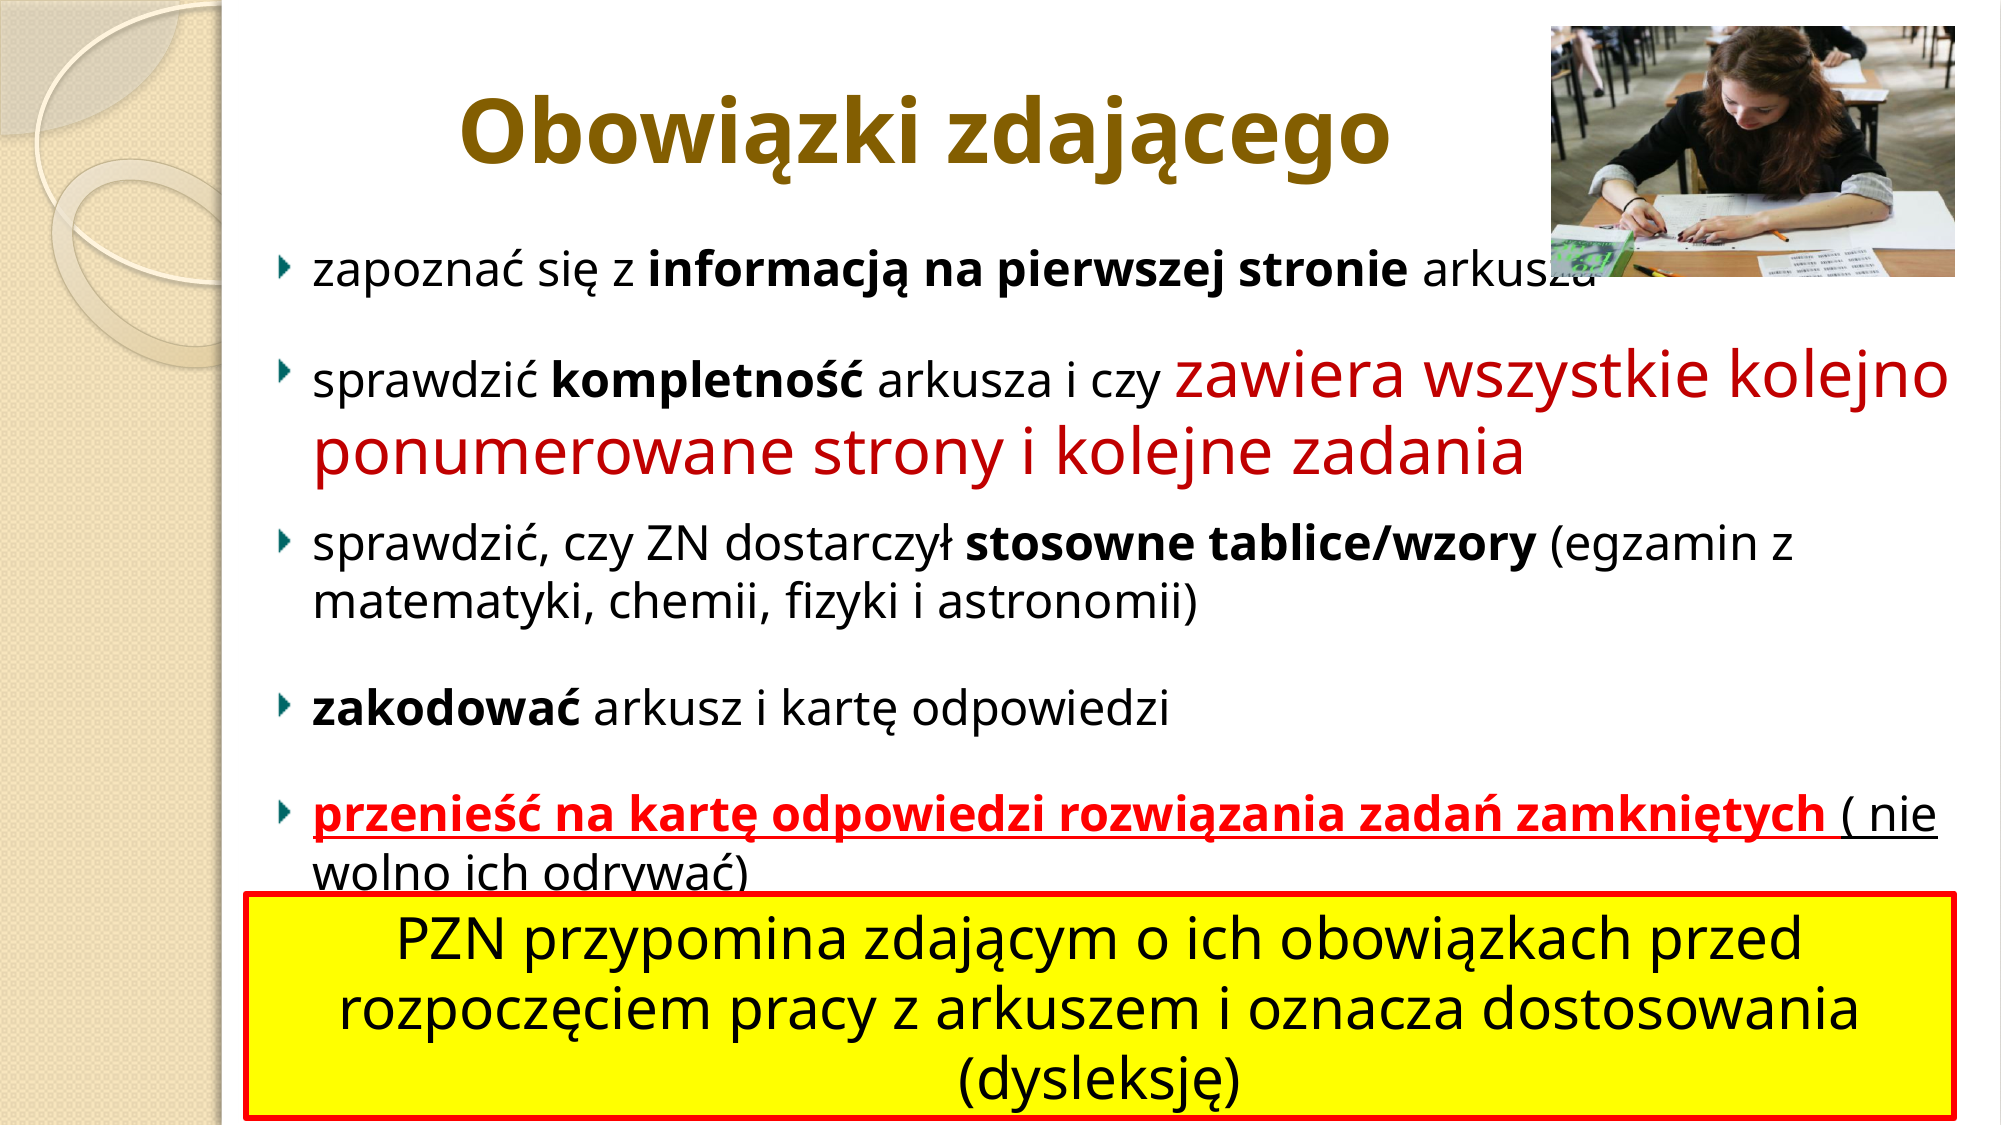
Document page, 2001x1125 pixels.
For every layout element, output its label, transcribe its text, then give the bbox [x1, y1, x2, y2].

title Obowiązki zdającego [233, 0, 1877, 256]
picture [267, 691, 296, 720]
picture [267, 527, 296, 556]
text_box PZN przypomina zdającym o ich obowiązkach przed rozpoczęciem pracy z arkuszem i oznacza dostosowania (dysleksję) [245, 893, 1955, 1119]
picture [267, 798, 296, 827]
list zapoznać się z informacją na pierwszej stronie arkusza sprawdzić kompletność arkusza i czy zawiera wszystkie kolejno ponumerowane strony i kolejne zadania sprawdzić, czy ZN dostarczył stosowne tablice/wzory (egzamin z matematyki, chemii, fizyki i astronomii) zakodować arkusz i kartę odpowiedzi przenieść na kartę odpowiedzi rozwiązania zadań zamkniętych ( nie wolno ich odrywać) [240, 202, 1978, 939]
picture [1550, 26, 1955, 277]
picture [267, 253, 296, 282]
picture [267, 357, 296, 386]
